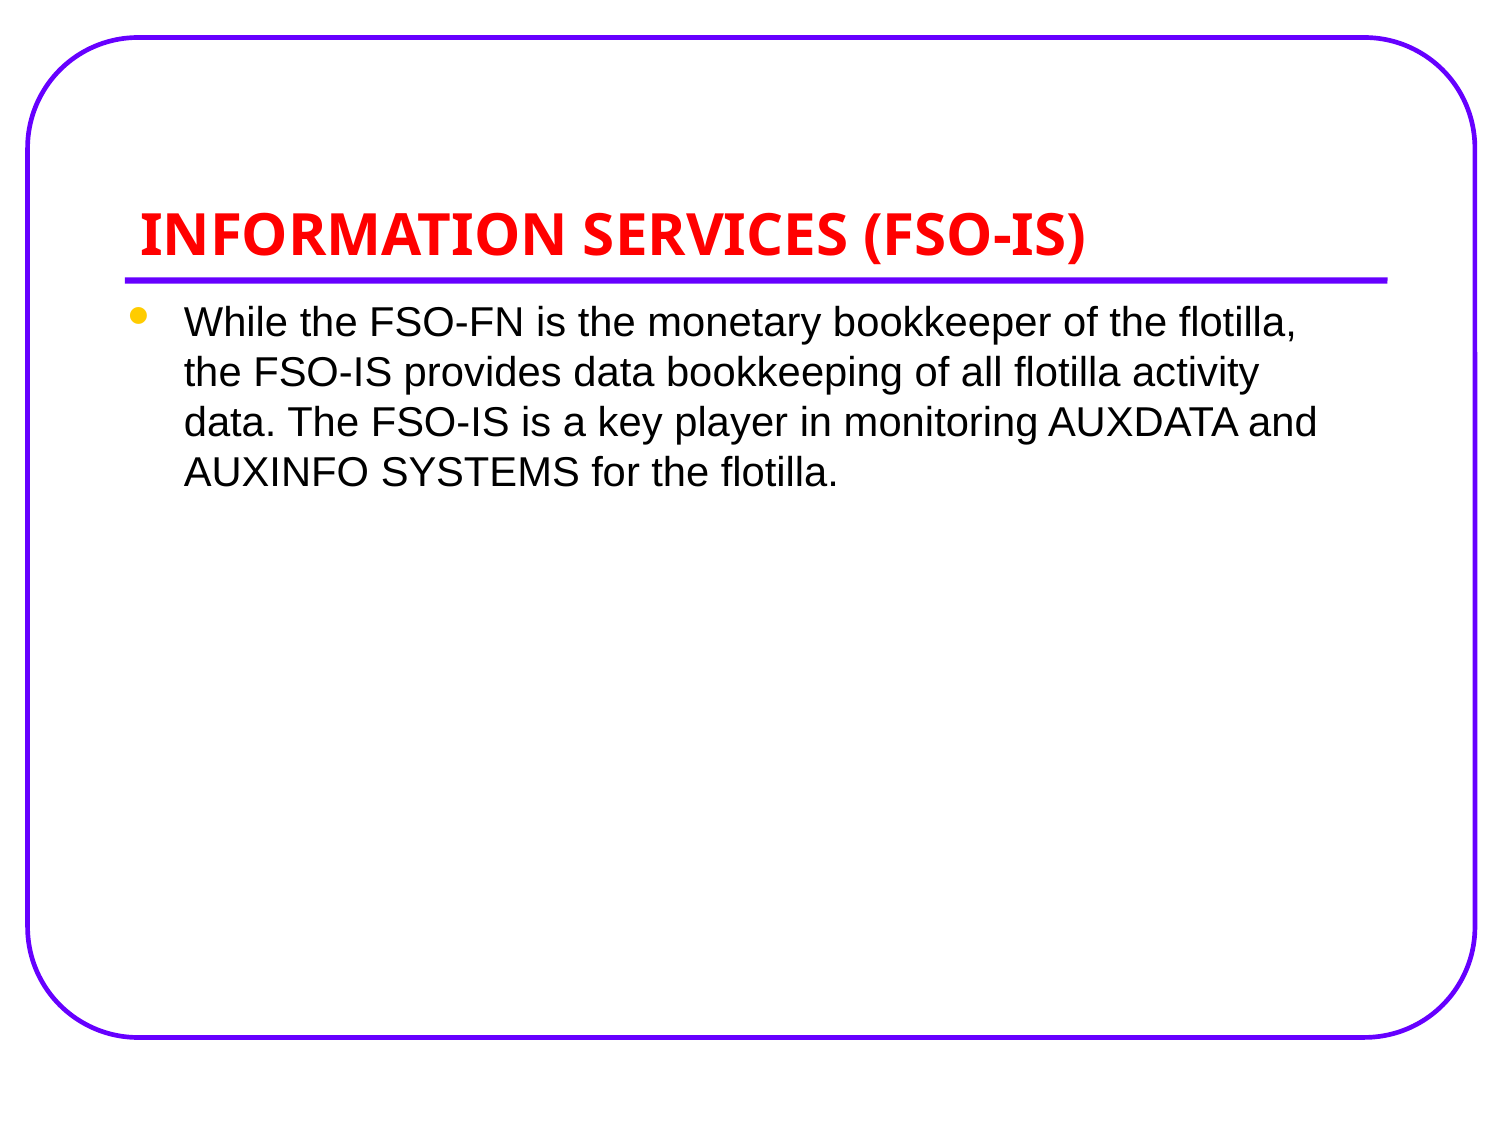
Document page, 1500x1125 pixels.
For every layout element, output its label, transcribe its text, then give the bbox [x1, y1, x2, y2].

title INFORMATION SERVICES (FSO-IS) [124, 87, 1388, 276]
list While the FSO-FN is the monetary bookkeeper of the flotilla, the FSO-IS provides data bookkeeping of all flotilla activity data. The FSO-IS is a key player in monitoring AUXDATA and AUXINFO SYSTEMS for the flotilla. [112, 287, 1376, 951]
